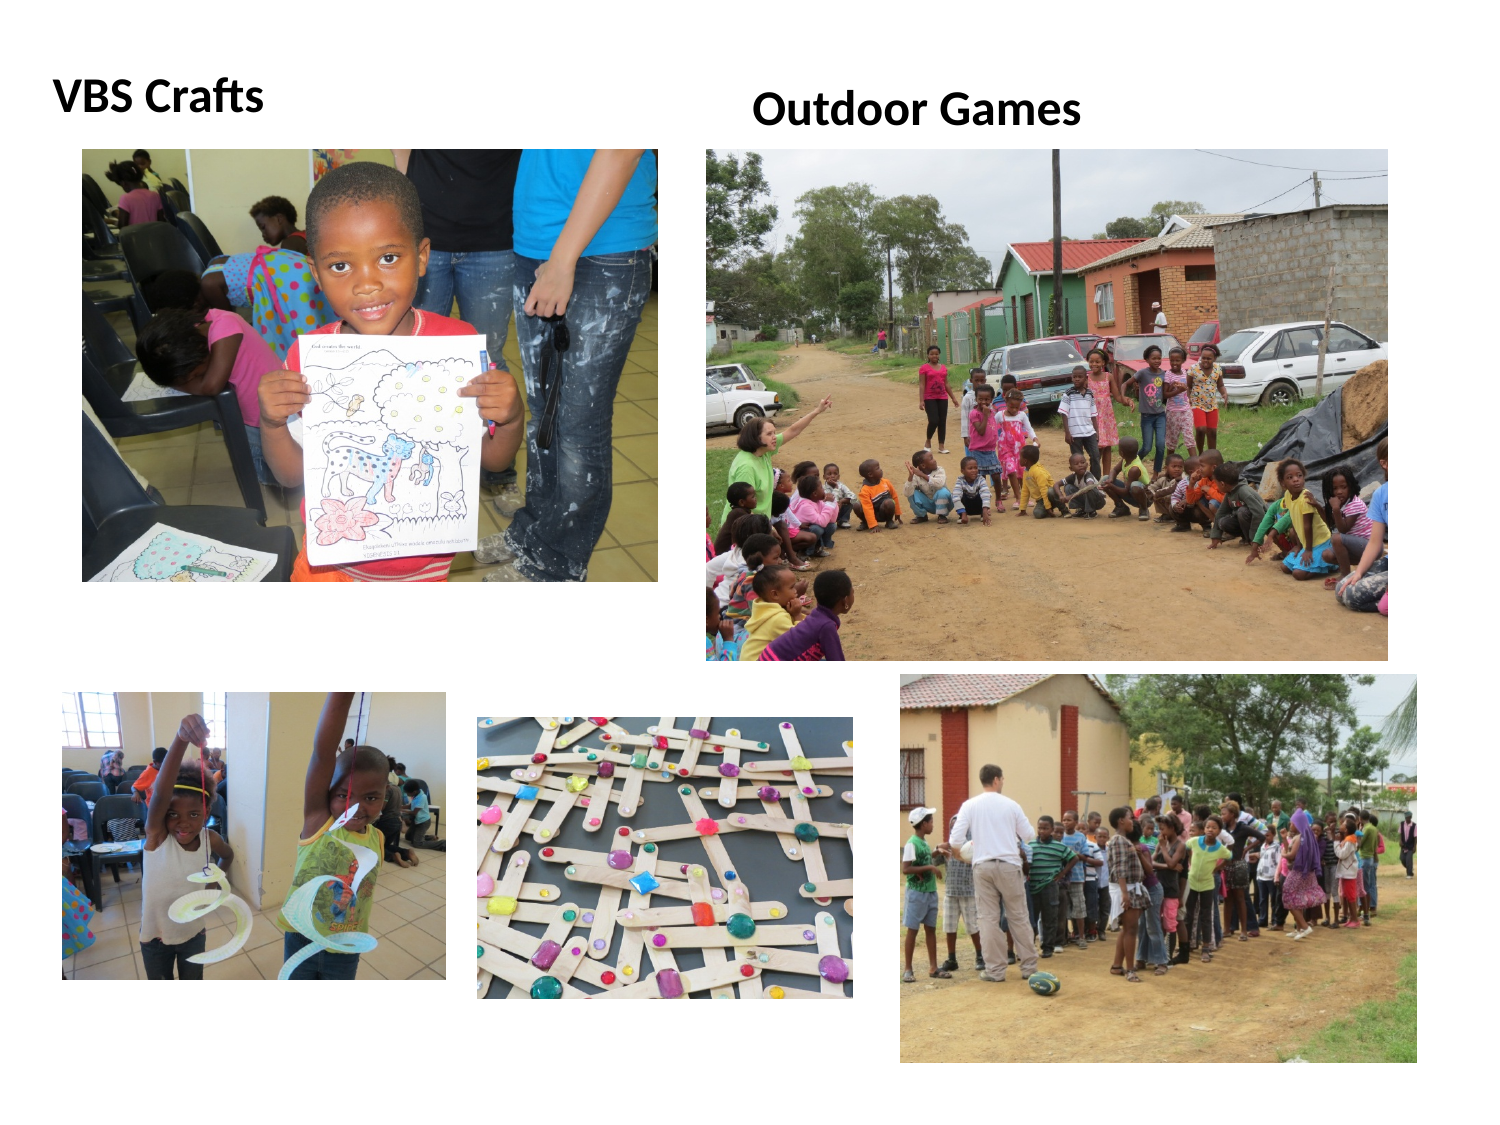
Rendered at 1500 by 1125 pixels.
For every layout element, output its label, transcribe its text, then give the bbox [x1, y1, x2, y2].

list Outdoor Games [737, 37, 1401, 143]
picture [62, 691, 447, 980]
picture [899, 674, 1417, 1063]
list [706, 149, 1388, 661]
list VBS Crafts [37, 24, 701, 130]
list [82, 149, 659, 582]
picture [476, 716, 853, 999]
